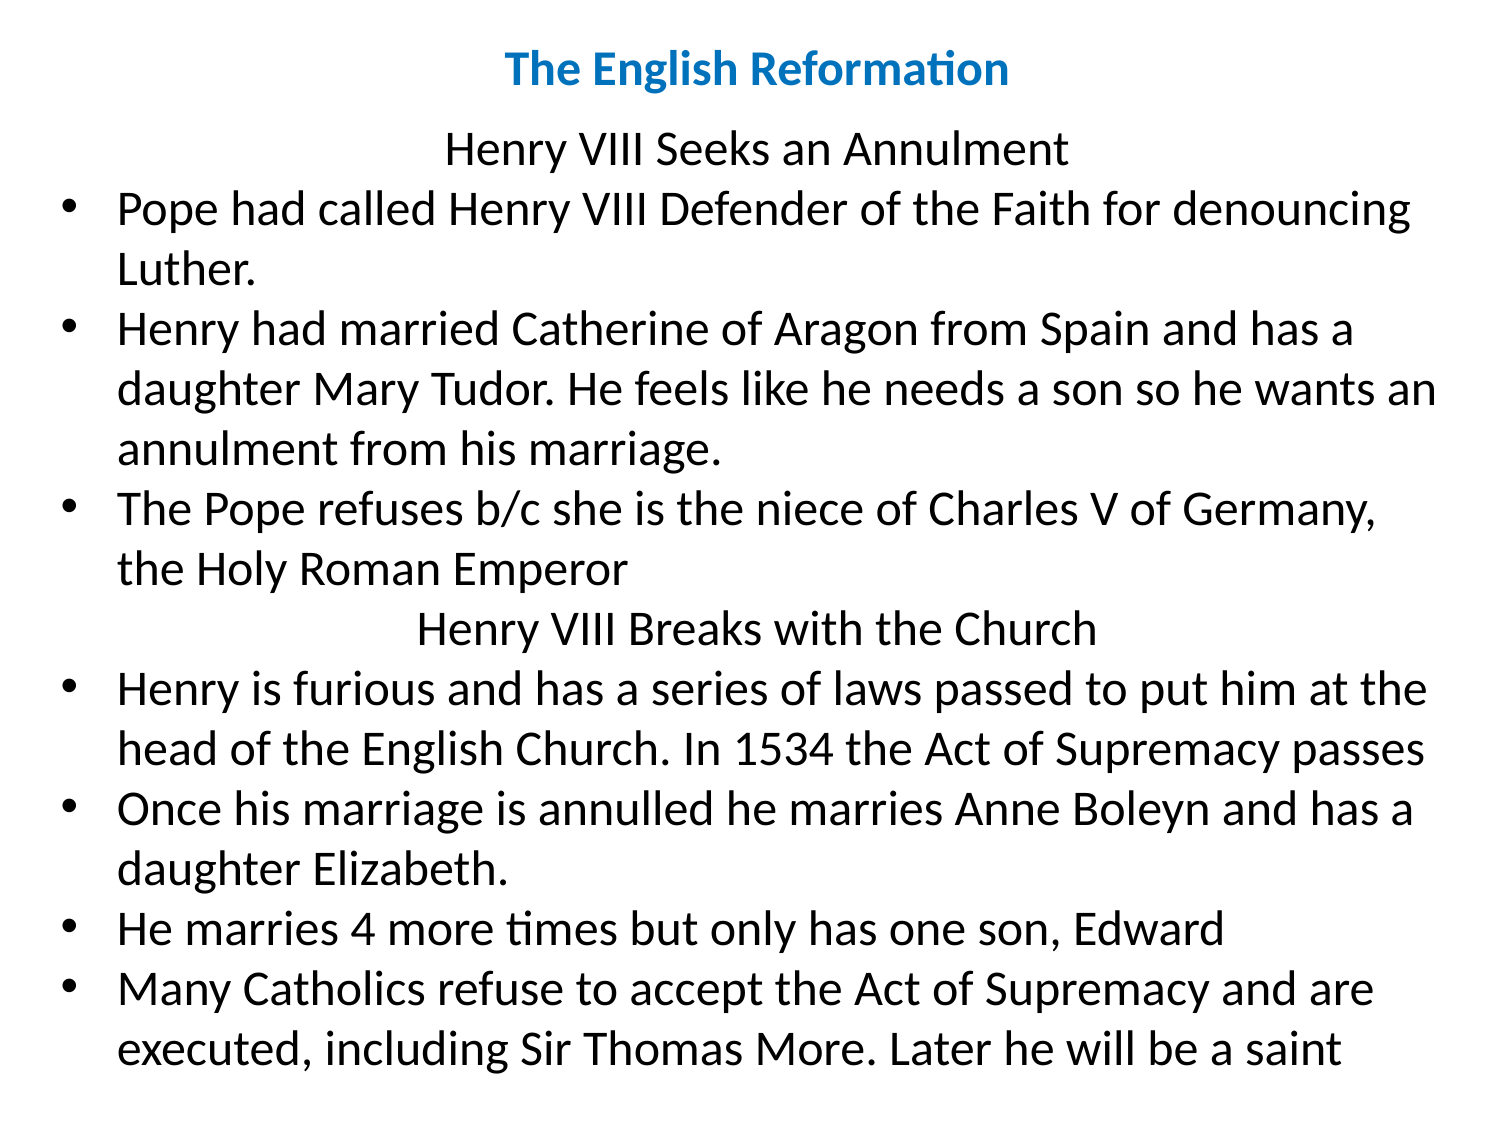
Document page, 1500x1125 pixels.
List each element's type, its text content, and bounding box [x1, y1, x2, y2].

text_box Henry VIII Seeks an Annulment Pope had called Henry VIII Defender of the Faith for denouncing Luther. Henry had married Catherine of Aragon from Spain and has a daughter Mary Tudor. He feels like he needs a son so he wants an annulment from his marriage. The Pope refuses b/c she is the niece of Charles V of Germany, the Holy Roman Emperor Henry VIII Breaks with the Church Henry is furious and has a series of laws passed to put him at the head of the English Church. In 1534 the Act of Supremacy passes Once his marriage is annulled he marries Anne Boleyn and has a daughter Elizabeth. He marries 4 more times but only has one son, Edward Many Catholics refuse to accept the Act of Supremacy and are executed, including Sir Thomas More. Later he will be a saint [45, 107, 1469, 1125]
text_box The English Reformation [45, 28, 1469, 104]
